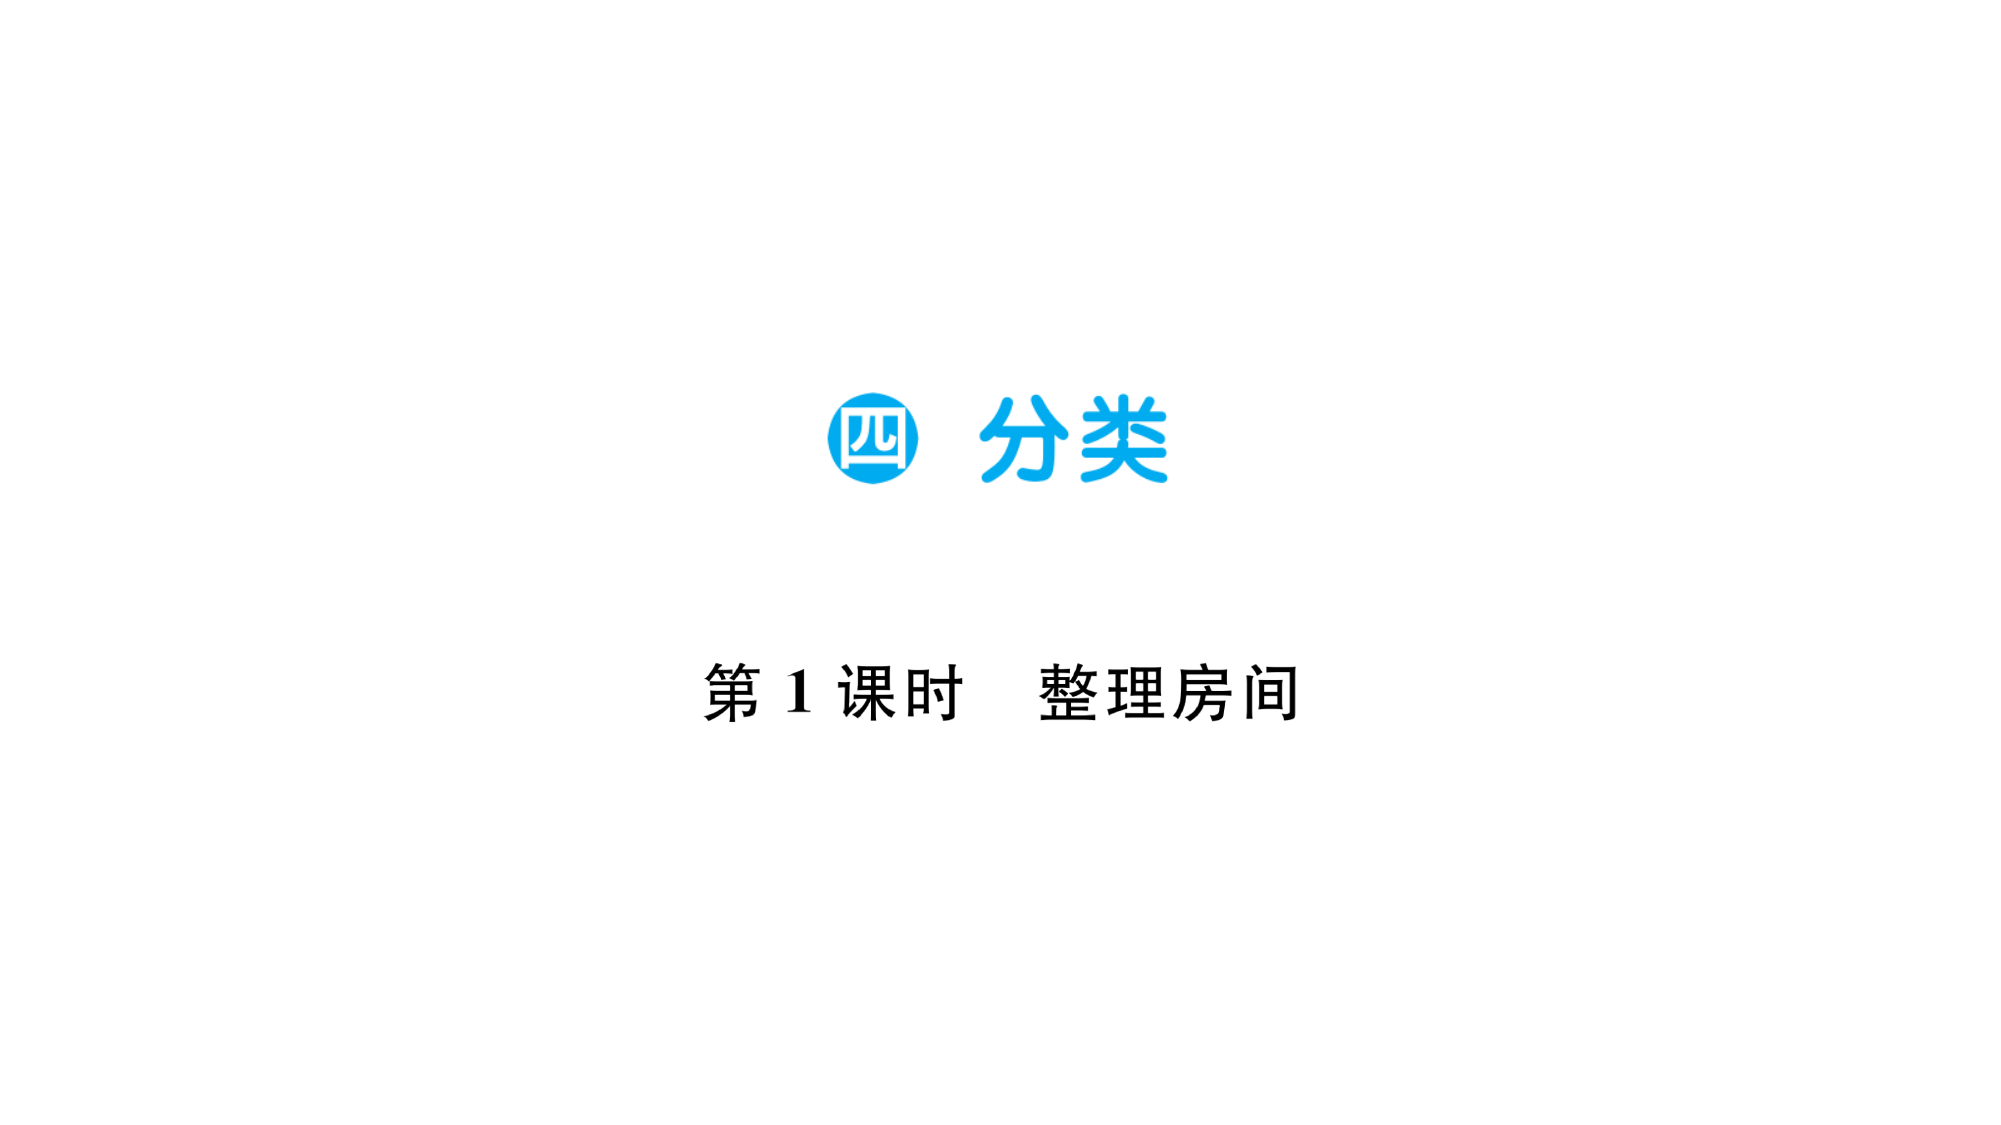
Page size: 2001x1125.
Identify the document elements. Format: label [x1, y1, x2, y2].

picture [690, 643, 1310, 736]
picture [809, 383, 1191, 493]
